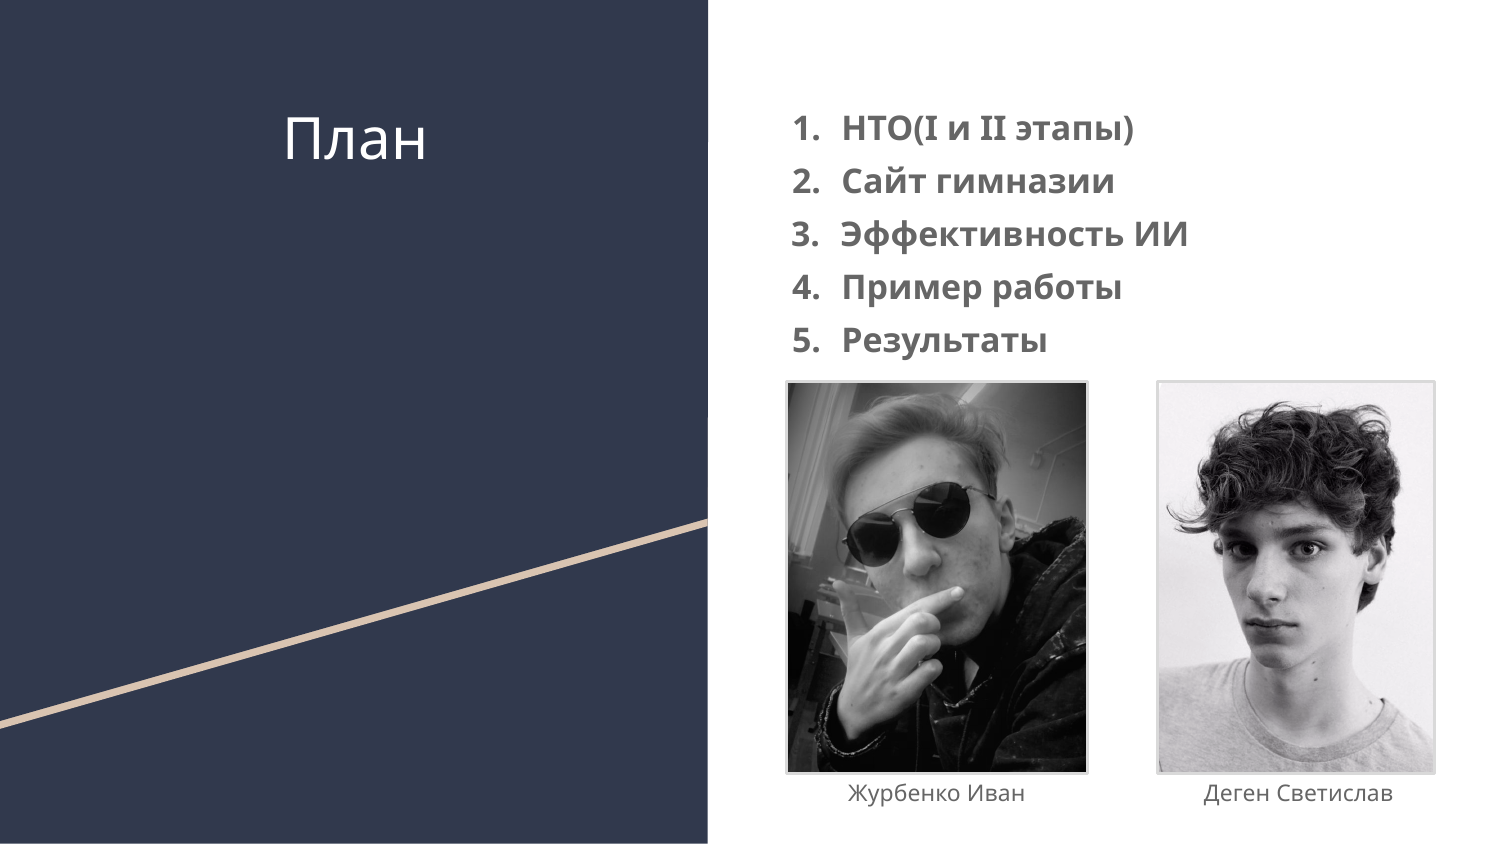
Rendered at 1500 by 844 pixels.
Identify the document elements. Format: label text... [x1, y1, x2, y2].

text_box Журбенко Иван [815, 782, 1059, 820]
title План [51, 82, 660, 494]
picture [1158, 382, 1434, 773]
picture [787, 382, 1087, 773]
list НТО(I и II этапы) Сайт гимназии Эффективность ИИ Пример работы Результаты [761, 82, 1446, 380]
text_box Деген Светислав [1177, 782, 1421, 820]
